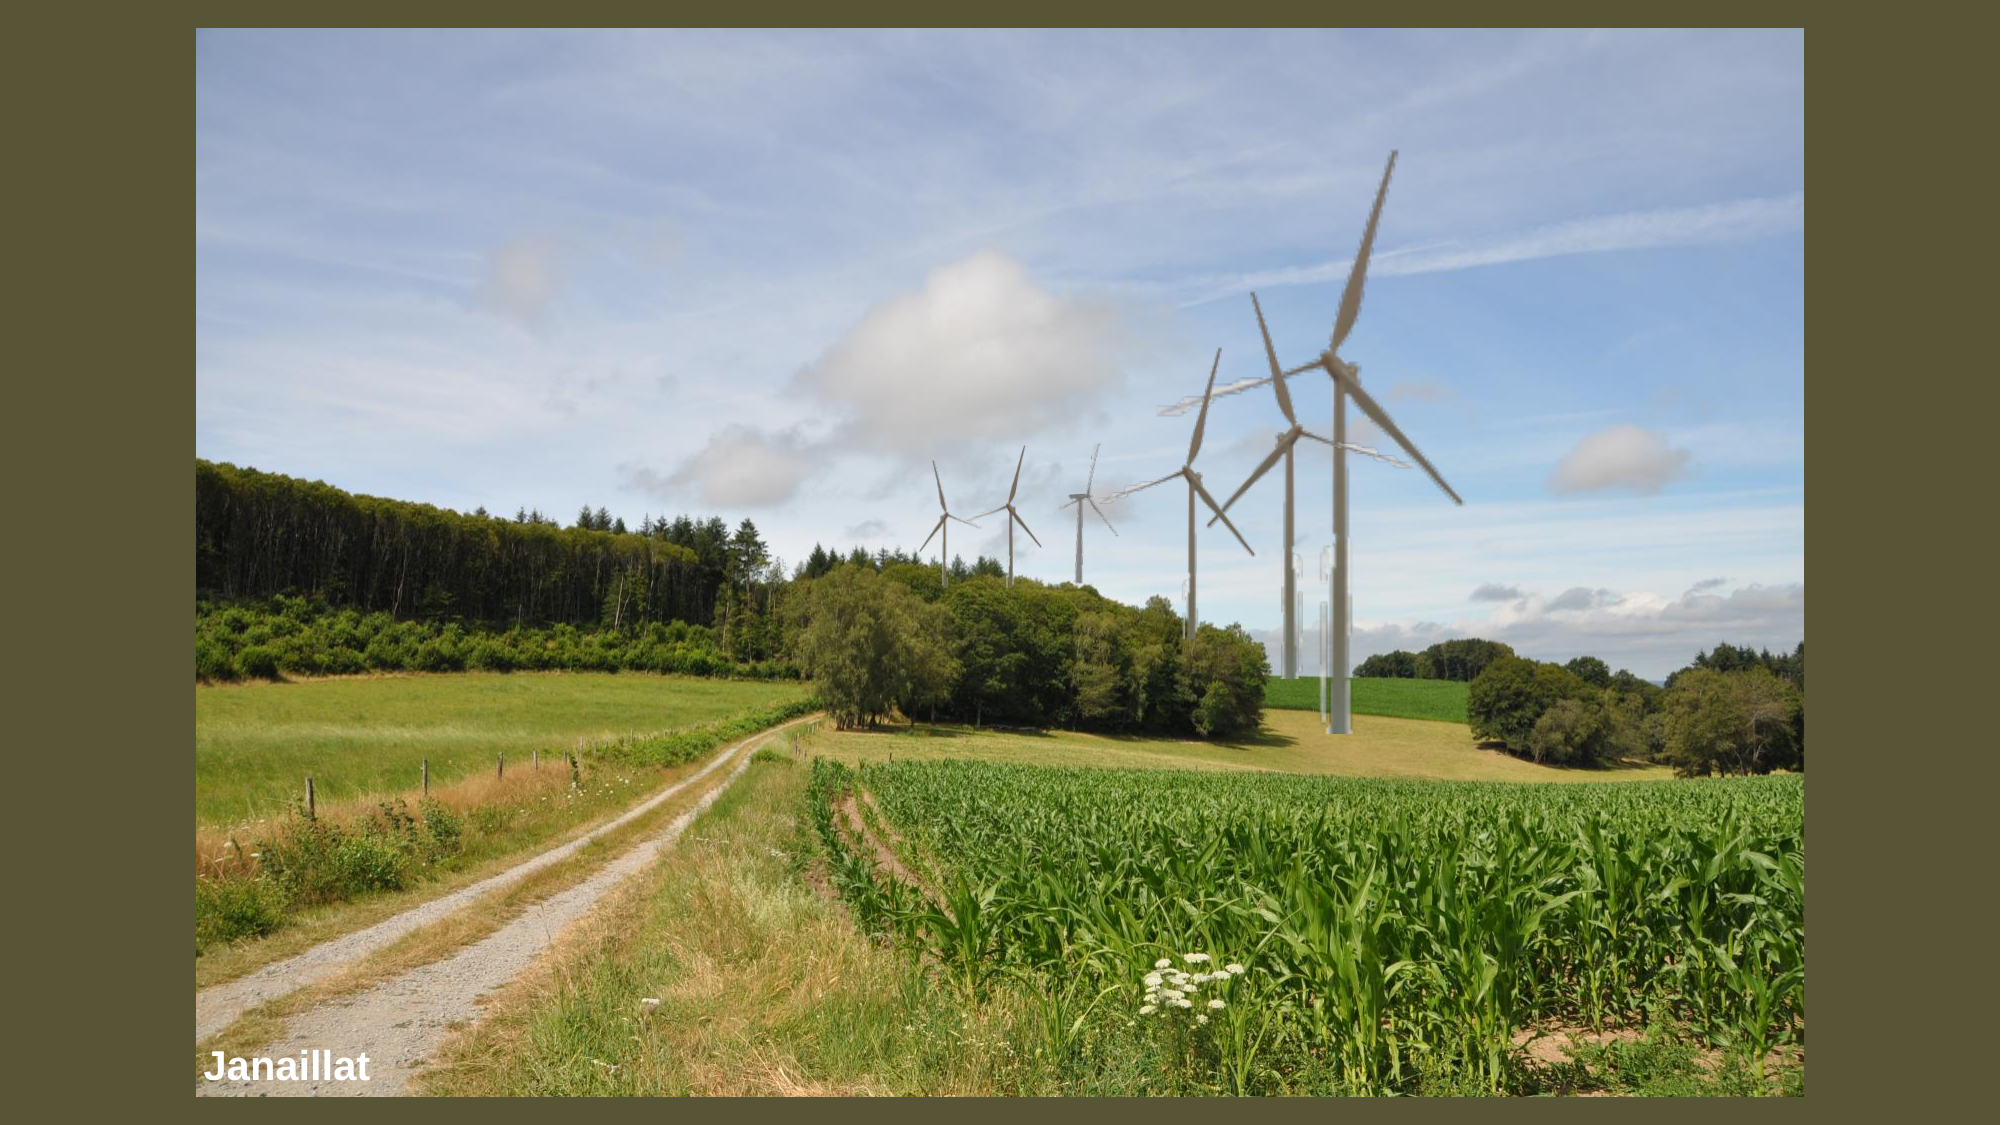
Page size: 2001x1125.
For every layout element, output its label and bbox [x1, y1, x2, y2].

picture [195, 28, 1805, 1097]
